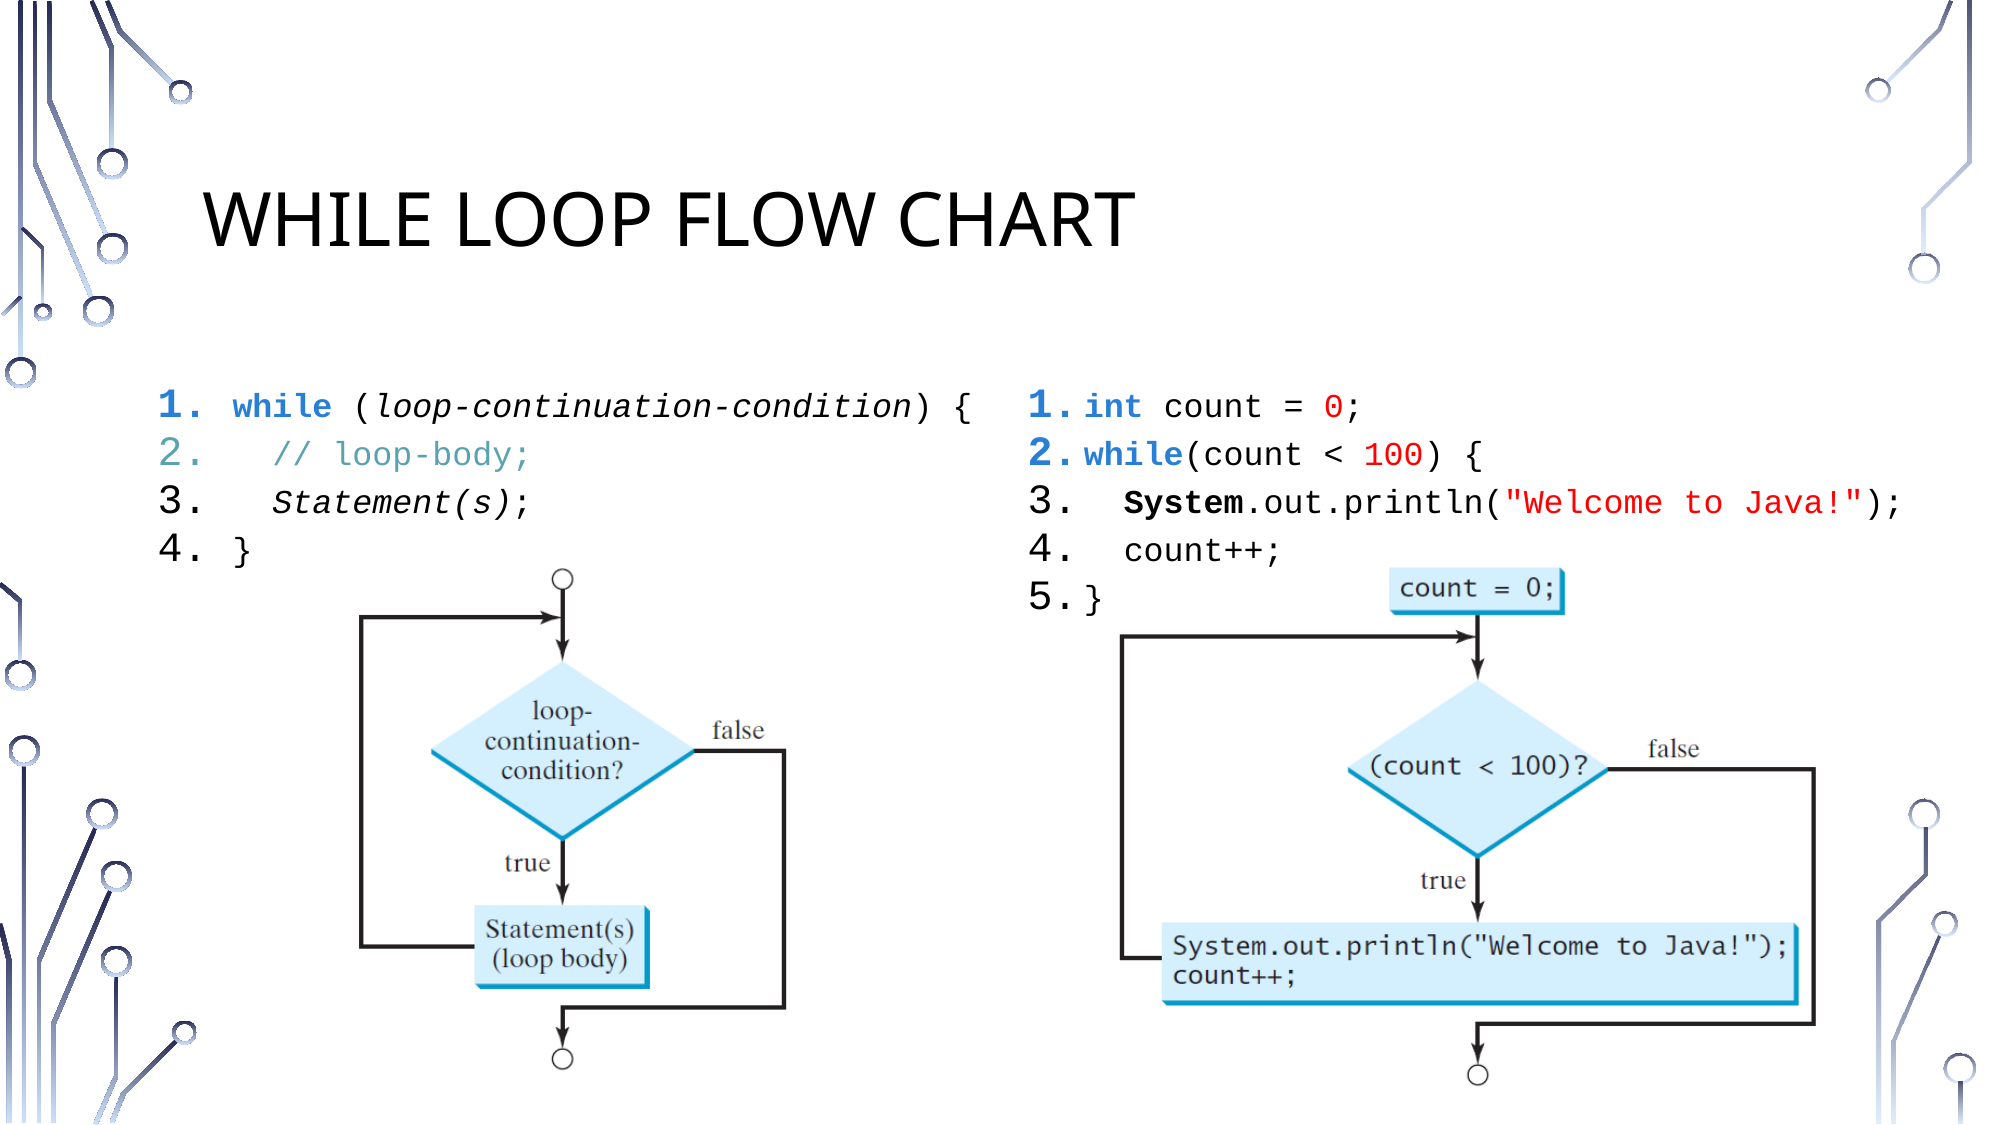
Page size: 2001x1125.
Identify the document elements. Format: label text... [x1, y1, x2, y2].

text_box [549, 355, 2000, 432]
list int count = 0; while(count < 100) { System.out.println("Welcome to Java!"); count++; } [1012, 432, 2000, 950]
picture [334, 565, 808, 1077]
picture [1107, 547, 1832, 1095]
list while (loop-continuation-condition) { // loop-body; Statement(s); } [142, 369, 1000, 950]
title while Loop Flow Chart [187, 101, 1813, 344]
